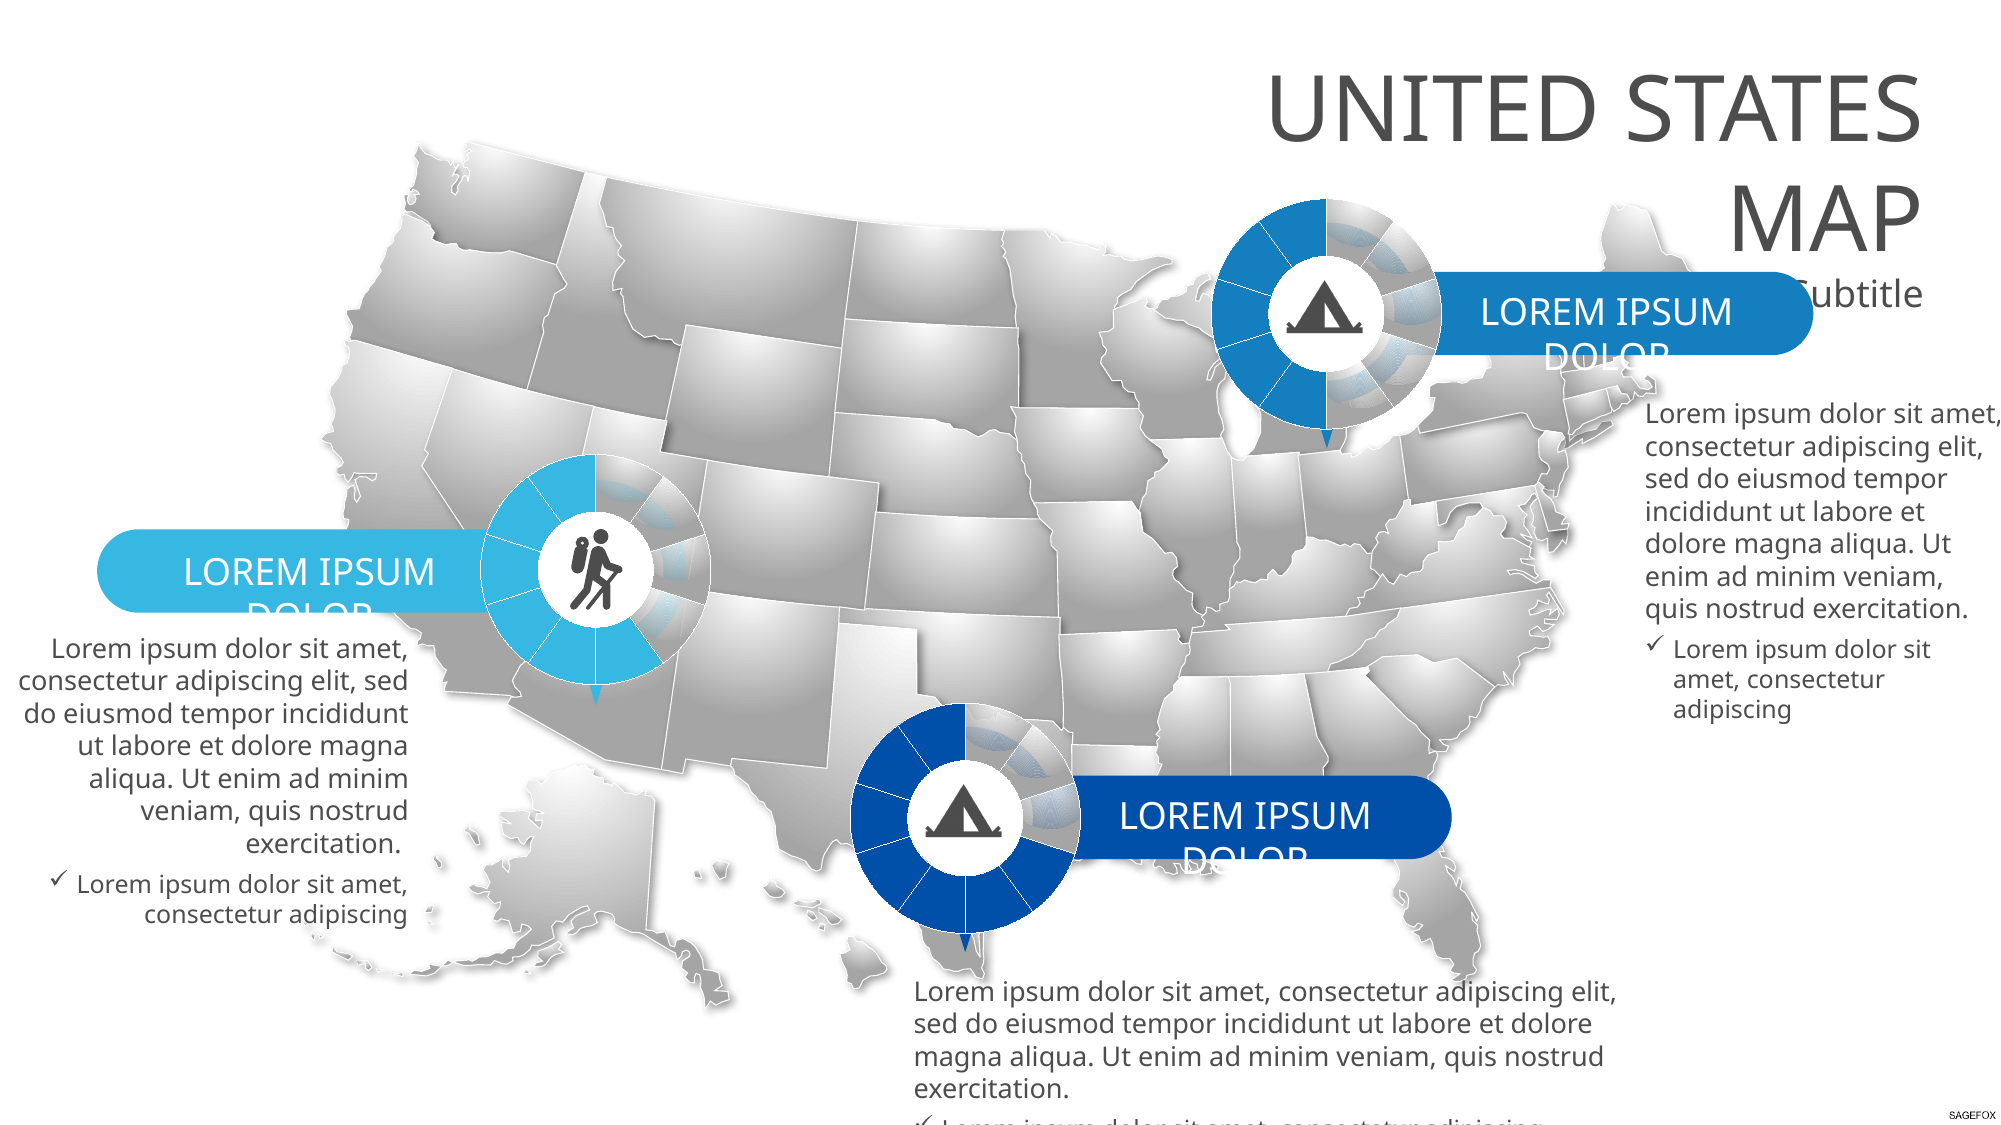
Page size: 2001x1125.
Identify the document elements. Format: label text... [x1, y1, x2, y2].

chart [845, 691, 1086, 946]
text_box [711, 860, 729, 880]
text_box [433, 851, 442, 868]
chart [1206, 186, 1447, 441]
text_box [320, 339, 452, 479]
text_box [876, 726, 1452, 953]
text_box [1244, 449, 1328, 457]
text_box [421, 368, 593, 479]
text_box [716, 461, 879, 606]
text_box [762, 879, 785, 898]
text_box [1157, 676, 1228, 726]
text_box [1141, 438, 1237, 609]
text_box [1185, 322, 1206, 334]
text_box [1033, 501, 1202, 634]
text_box [1401, 449, 1543, 501]
text_box [693, 868, 702, 879]
text_box [1347, 507, 1552, 613]
text_box [510, 706, 669, 770]
text_box [1010, 406, 1162, 502]
text_box [463, 824, 480, 846]
text_box [533, 941, 564, 967]
text_box [1058, 629, 1187, 726]
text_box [96, 479, 687, 706]
text_box [527, 172, 677, 417]
text_box [1452, 860, 1456, 872]
text_box [426, 920, 434, 925]
text_box [1298, 449, 1405, 547]
text_box [392, 971, 403, 977]
text_box [730, 623, 917, 872]
text_box [346, 213, 561, 385]
text_box [792, 899, 821, 908]
text_box [1435, 485, 1534, 543]
text_box [360, 960, 372, 971]
text_box [1537, 449, 1569, 497]
text_box UNITED STATES MAP Your Subtitle [1035, 42, 1939, 322]
text_box [661, 593, 839, 774]
text_box [403, 141, 585, 260]
text_box [829, 412, 1033, 516]
text_box [838, 606, 1061, 691]
text_box [1228, 673, 1315, 726]
text_box [599, 177, 857, 346]
text_box [523, 968, 531, 974]
text_box [666, 324, 840, 473]
text_box Lorem ipsum dolor sit amet, consectetur adipiscing elit, sed do eiusmod tempor incididunt ut labore et dolore magna aliqua. Ut enim ad minim veniam, quis nostrud exercitation. Lorem ipsum dolor sit amet, consectetur adipiscing [0, 623, 424, 936]
text_box [1368, 654, 1495, 740]
text_box [806, 910, 818, 921]
text_box [1530, 500, 1562, 553]
text_box [376, 968, 385, 973]
text_box [424, 905, 434, 913]
text_box [1229, 452, 1304, 588]
text_box [1534, 482, 1570, 532]
text_box [818, 907, 842, 925]
picture [1924, 1102, 2000, 1123]
text_box [930, 953, 984, 966]
text_box [864, 511, 1056, 614]
text_box [332, 946, 353, 961]
text_box [1178, 607, 1402, 678]
text_box [1370, 499, 1465, 576]
text_box [1001, 229, 1132, 406]
text_box [410, 765, 730, 1010]
text_box [839, 946, 888, 989]
text_box [844, 220, 1013, 325]
text_box [1099, 322, 1206, 439]
chart [475, 442, 716, 697]
text_box [818, 923, 826, 931]
text_box Lorem ipsum dolor sit amet, consectetur adipiscing elit, sed do eiusmod tempor incididunt ut labore et dolore magna aliqua. Ut enim ad minim veniam, quis nostrud exercitation. Lorem ipsum dolor sit amet, consectetur adipiscing [898, 966, 1638, 1125]
text_box [1328, 587, 1565, 686]
text_box Lorem ipsum dolor sit amet, consectetur adipiscing elit, sed do eiusmod tempor incididunt ut labore et dolore magna aliqua. Ut enim ad minim veniam, quis nostrud exercitation. Lorem ipsum dolor sit amet, consectetur adipiscing [1630, 389, 2000, 732]
text_box [585, 406, 667, 442]
text_box [1191, 536, 1374, 632]
text_box [1435, 876, 1481, 966]
text_box [834, 318, 1019, 432]
text_box [1311, 667, 1417, 726]
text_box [1237, 222, 1814, 449]
